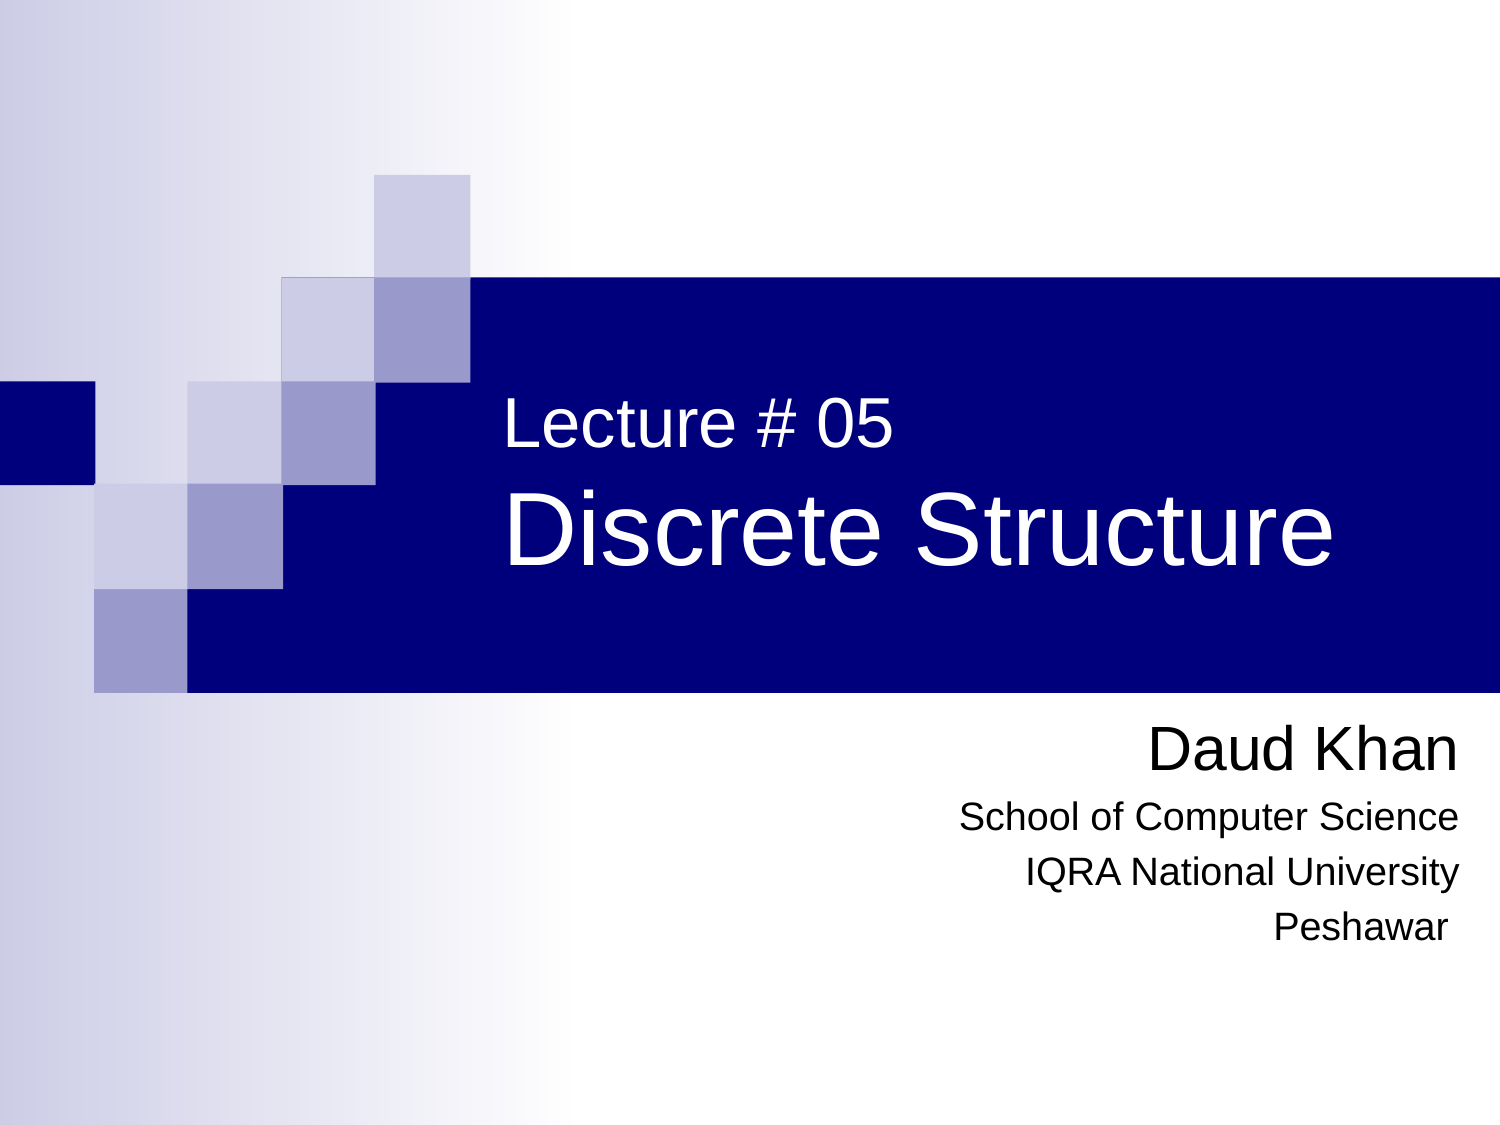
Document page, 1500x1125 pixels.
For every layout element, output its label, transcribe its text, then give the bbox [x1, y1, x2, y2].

title Lecture # 05 Discrete Structure [487, 299, 1475, 663]
subtitle Daud Khan School of Computer Science IQRA National University Peshawar [487, 699, 1475, 988]
